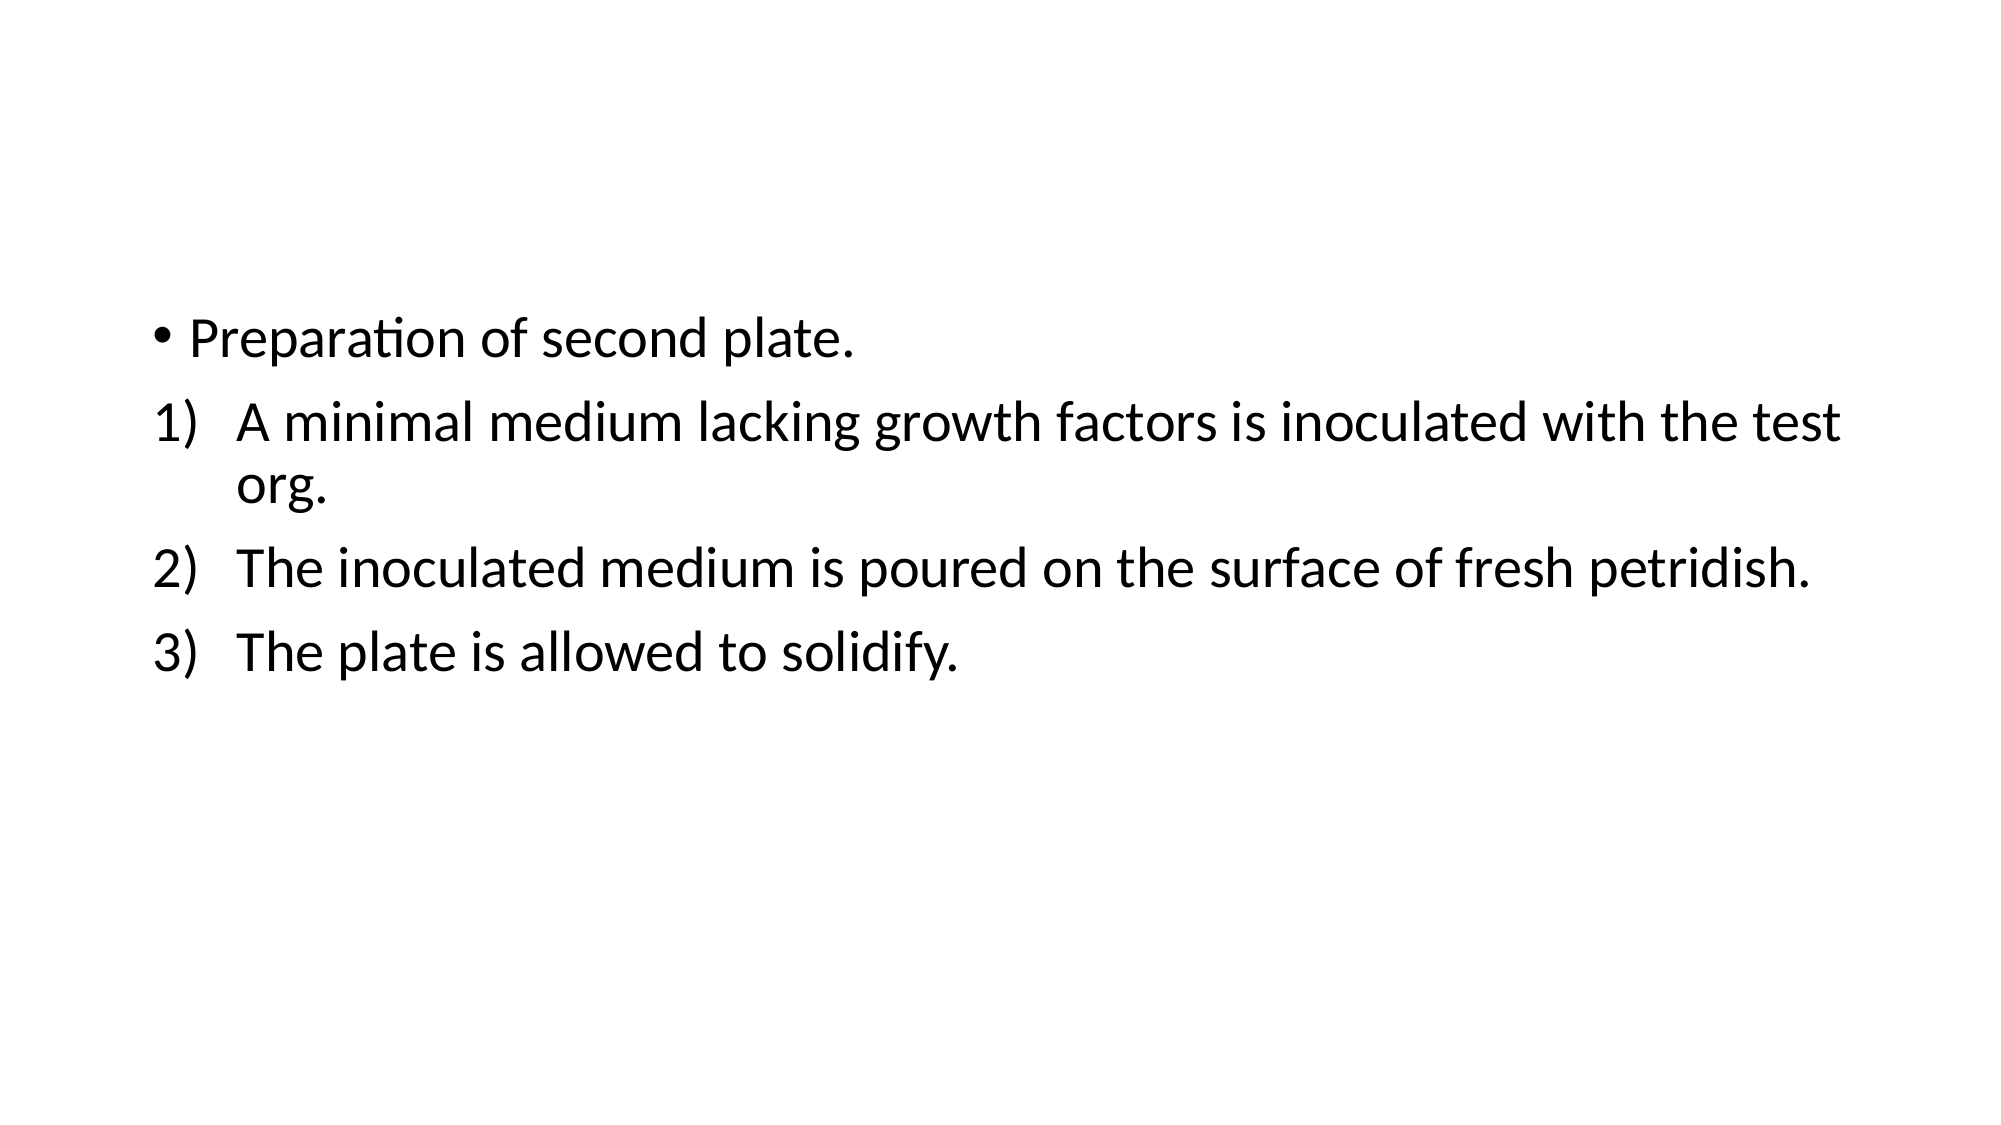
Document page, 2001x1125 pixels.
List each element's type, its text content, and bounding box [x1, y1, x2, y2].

list Preparation of second plate. A minimal medium lacking growth factors is inoculated with the test org. The inoculated medium is poured on the surface of fresh petridish. The plate is allowed to solidify. [137, 299, 1863, 1014]
